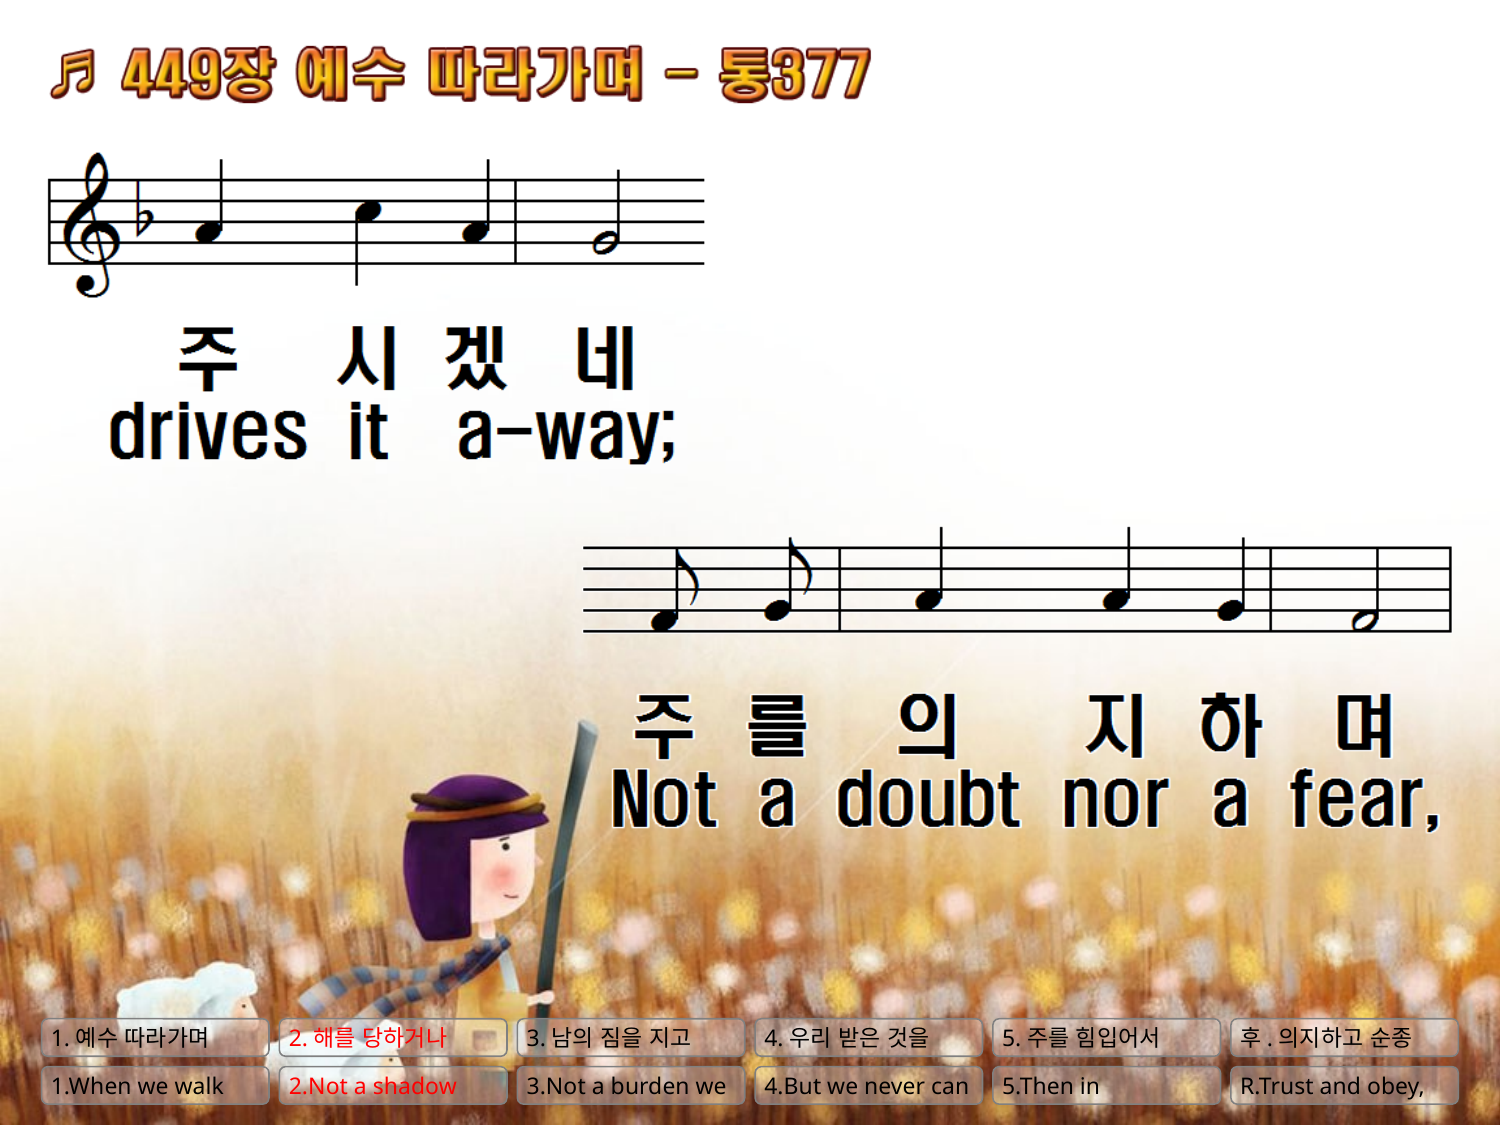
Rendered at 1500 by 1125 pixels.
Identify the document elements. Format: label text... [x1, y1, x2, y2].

text_box 후.의지하고 순종 [1230, 1018, 1459, 1057]
text_box 2.Not a shadow [279, 1066, 507, 1105]
picture [0, 0, 1500, 1125]
text_box 2.해를 당하거나 [279, 1018, 507, 1057]
text_box 5.Then in [992, 1066, 1221, 1105]
text_box 3.남의 짐을 지고 [517, 1018, 745, 1057]
text_box 1.When we walk [41, 1066, 269, 1105]
text_box 5.주를 힘입어서 [992, 1018, 1221, 1057]
text_box 3.Not a burden we [517, 1066, 745, 1105]
text_box 4.But we never can [755, 1066, 983, 1105]
text_box 4.우리 받은 것을 [755, 1018, 983, 1057]
text_box 1.예수 따라가며 [41, 1018, 269, 1057]
text_box R.Trust and obey, [1230, 1066, 1459, 1105]
